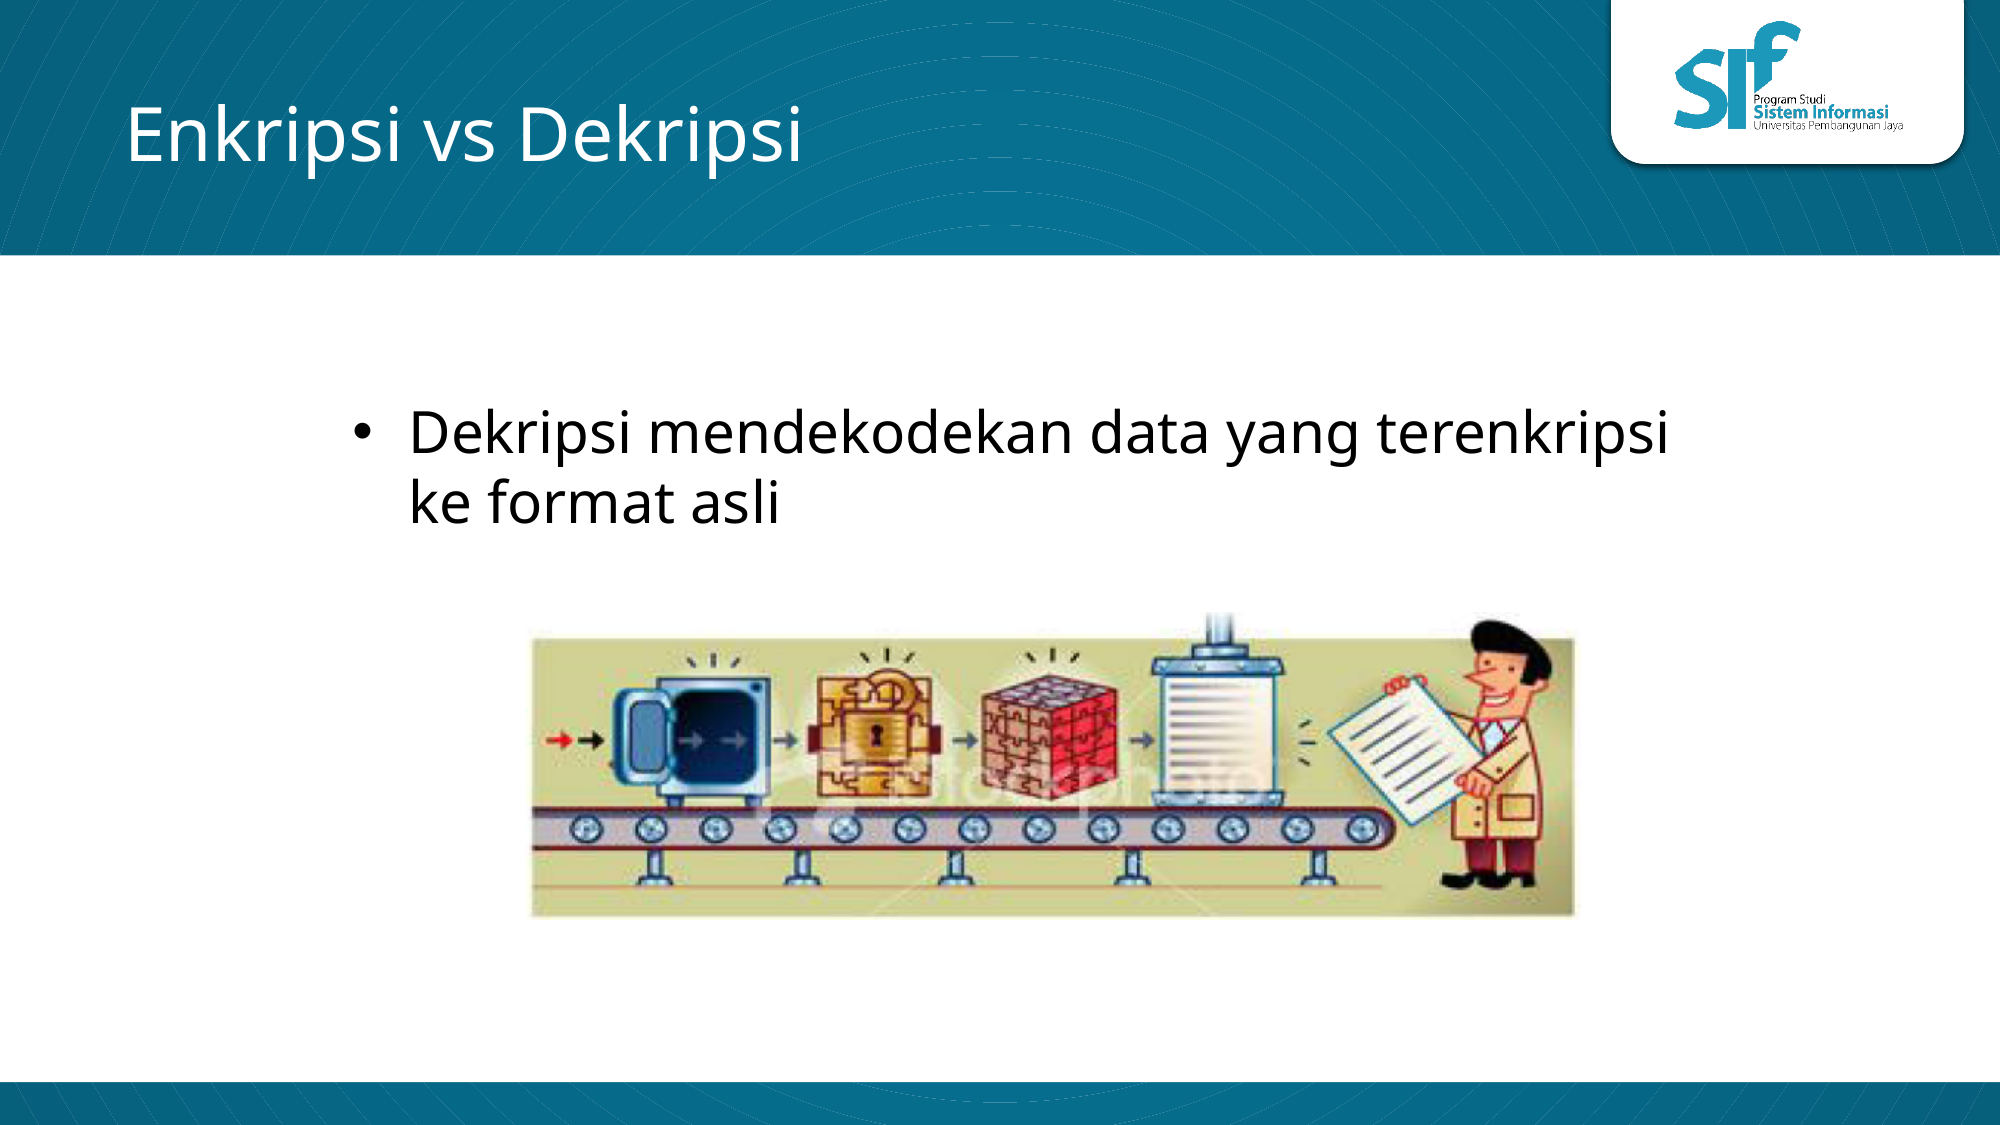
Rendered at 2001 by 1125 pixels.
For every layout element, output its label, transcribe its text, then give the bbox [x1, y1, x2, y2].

list Dekripsi mendekodekan data yang terenkripsi ke format asli [337, 387, 1688, 563]
picture [1674, 21, 1903, 132]
picture [524, 612, 1581, 920]
title Enkripsi vs Dekripsi [109, 42, 1536, 220]
